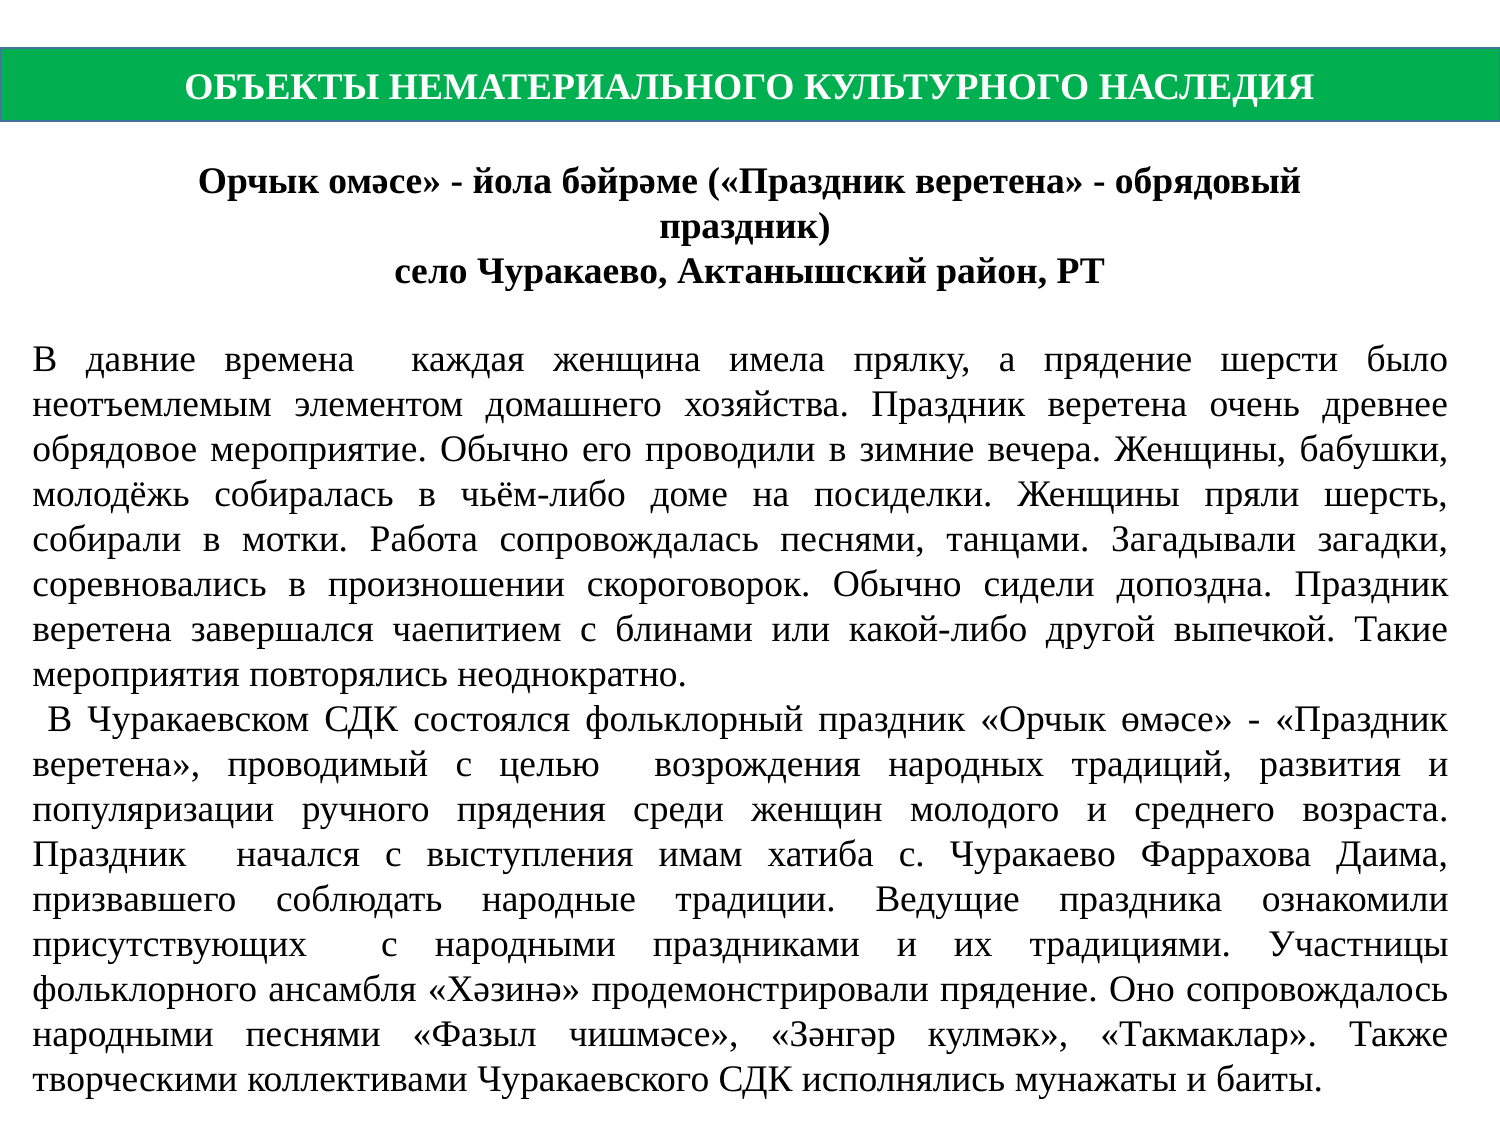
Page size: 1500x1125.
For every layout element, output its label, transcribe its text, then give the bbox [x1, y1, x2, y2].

text_box В давние времена каждая женщина имела прялку, а прядение шерсти было неотъемлемым элементом домашнего хозяйства. Праздник веретена очень древнее обрядовое мероприятие. Обычно его проводили в зимние вечера. Женщины, бабушки, молодёжь собиралась в чьём-либо доме на посиделки. Женщины пряли шерсть, собирали в мотки. Работа сопровождалась песнями, танцами. Загадывали загадки, соревновались в произношении скороговорок. Обычно сидели допоздна. Праздник веретена завершался чаепитием с блинами или какой-либо другой выпечкой. Такие мероприятия повторялись неоднократно. В Чуракаевском СДК состоялся фольклорный праздник «Орчык өмәсе» - «Праздник веретена», проводимый с целью возрождения народных традиций, развития и популяризации ручного прядения среди женщин молодого и среднего возраста. Праздник начался с выступления имам хатиба с. Чуракаево Фаррахова Даима, призвавшего соблюдать народные традиции. Ведущие праздника ознакомили присутствующих с народными праздниками и их традициями. Участницы фольклорного ансамбля «Хәзинә» продемонстрировали прядение. Оно сопровождалось народными песнями «Фазыл чишмәсе», «Зәнгәр кулмәк», «Такмаклар». Также творческими коллективами Чуракаевского СДК исполнялись мунажаты и баиты. [17, 326, 1465, 1106]
text_box ОБЪЕКТЫ НЕМАТЕРИАЛЬНОГО КУЛЬТУРНОГО НАСЛЕДИЯ [0, 47, 1500, 122]
text_box Орчык омәсе» - йола бәйрәме («Праздник веретена» - обрядовый праздник) село Чуракаево, Актанышский район, РТ [147, 148, 1353, 299]
